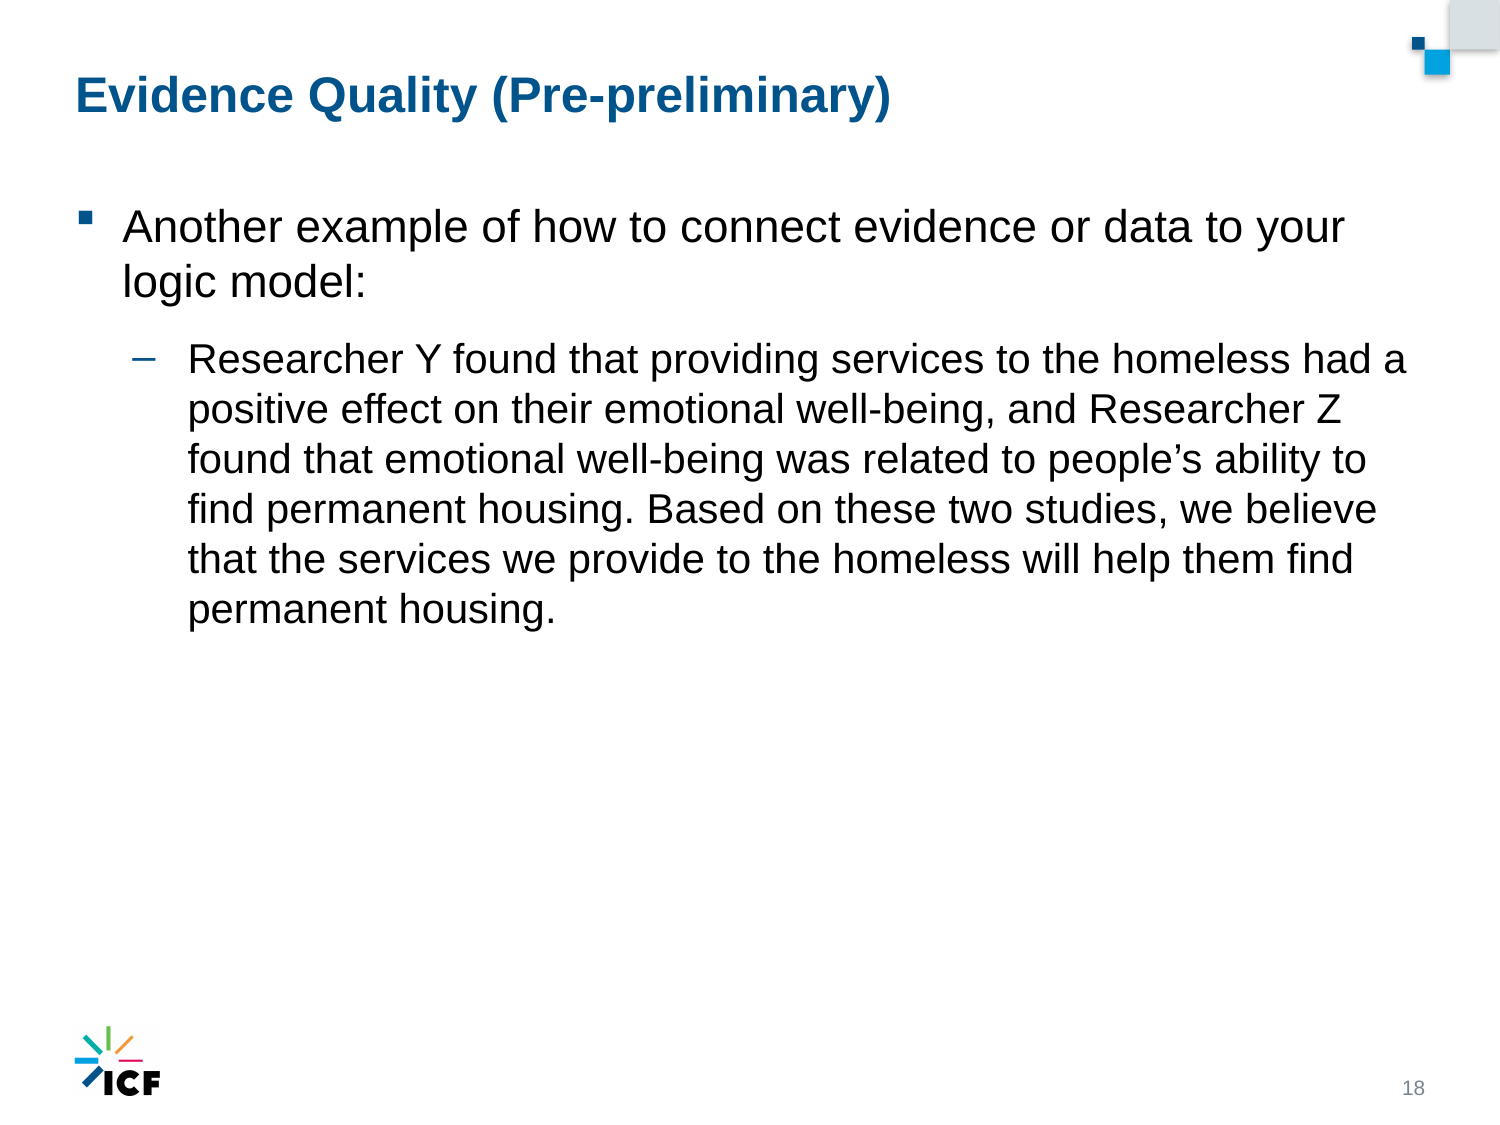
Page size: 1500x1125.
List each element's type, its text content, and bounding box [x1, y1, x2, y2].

title Evidence Quality (Pre-preliminary) [75, 69, 1425, 187]
list Another example of how to connect evidence or data to your logic model: Researcher Y found that providing services to the homeless had a positive effect on their emotional well-being, and Researcher Z found that emotional well-being was related to people’s ability to find permanent housing. Based on these two studies, we believe that the services we provide to the homeless will help them find permanent housing. [75, 196, 1425, 978]
picture [74, 1026, 160, 1096]
slide_number 18 [1366, 1039, 1425, 1100]
